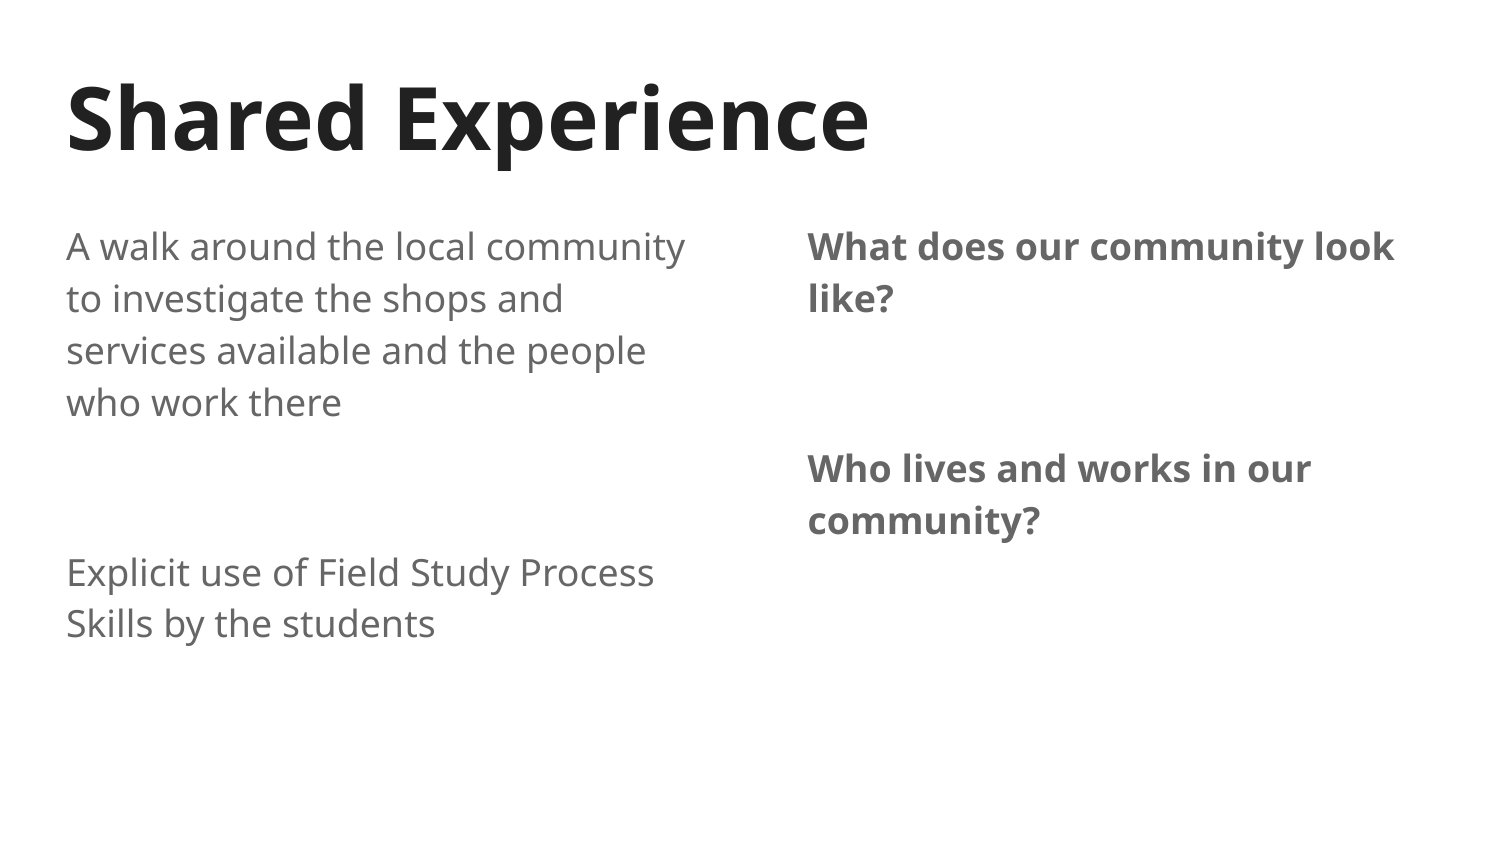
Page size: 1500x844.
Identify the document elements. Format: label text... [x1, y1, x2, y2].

list A walk around the local community to investigate the shops and services available and the people who work there Explicit use of Field Study Process Skills by the students [51, 201, 708, 750]
title Shared Experience [51, 48, 1449, 180]
list What does our community look like? Who lives and works in our community? [792, 201, 1449, 750]
